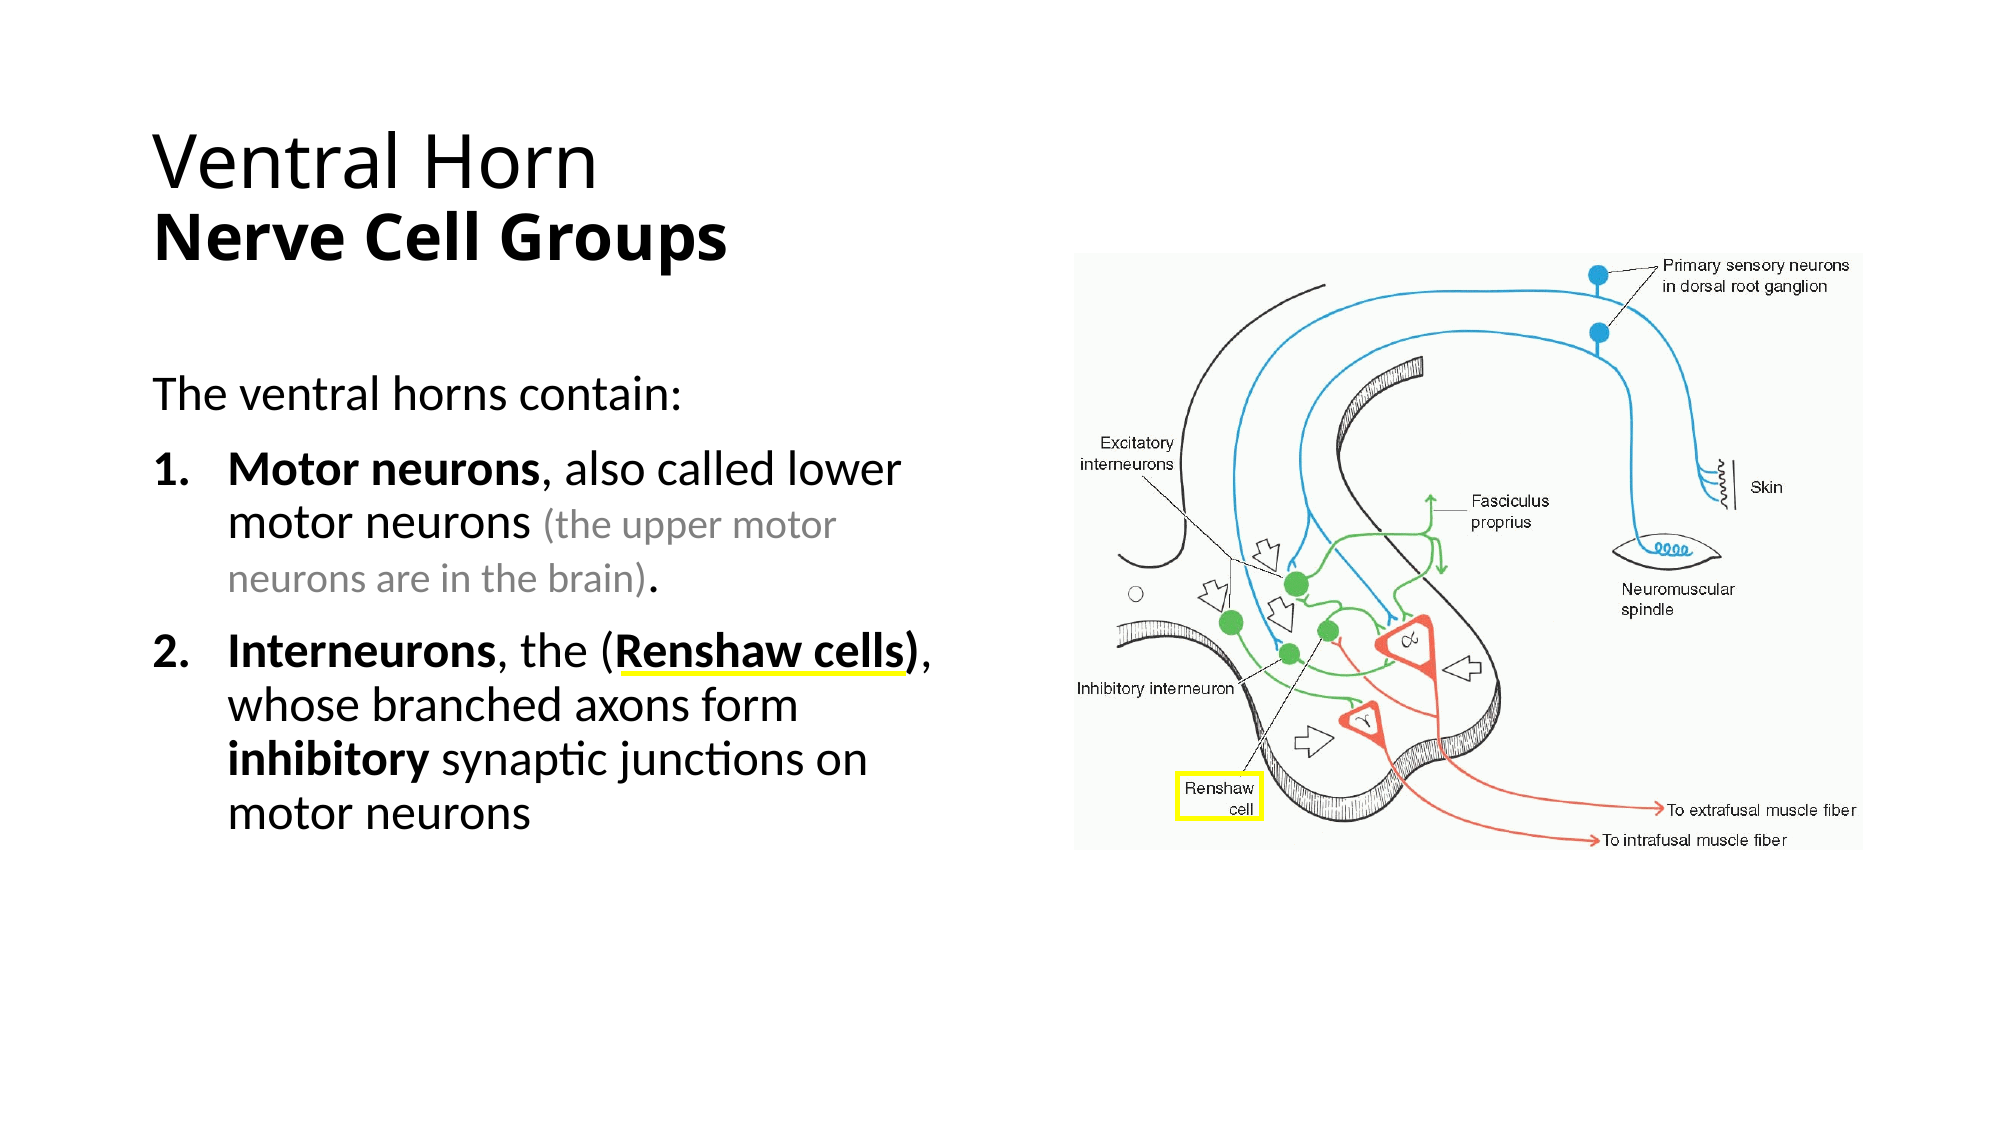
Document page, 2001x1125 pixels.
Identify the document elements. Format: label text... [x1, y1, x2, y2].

picture [1074, 253, 1863, 850]
list The ventral horns contain: Motor neurons, also called lower motor neurons (the upper motor neurons are in the brain). Interneurons, the (Renshaw cells), whose branched axons form inhibitory synaptic junctions on motor neurons [137, 359, 989, 1010]
text_box Ventral Horn Nerve Cell Groups [137, 101, 1863, 296]
